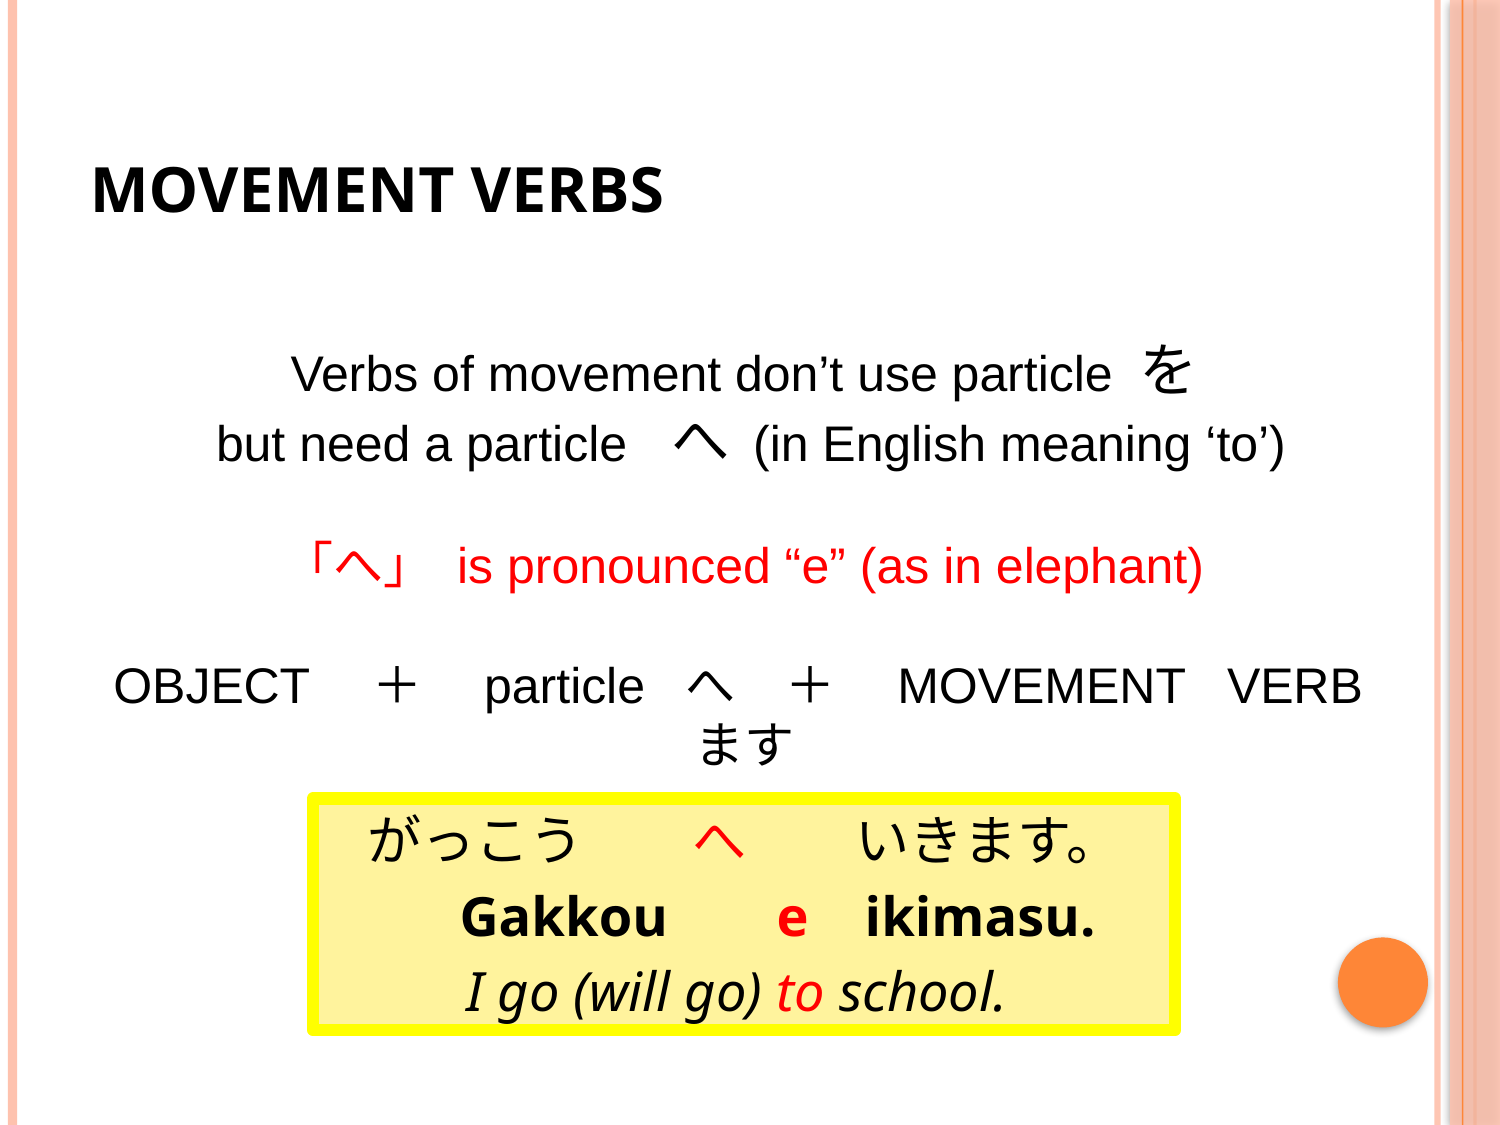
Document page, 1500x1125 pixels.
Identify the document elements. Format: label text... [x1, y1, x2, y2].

text_box がっこう へ いきます。 Gakkou e ikimasu. I go (will go) to school. [312, 798, 1176, 1030]
text_box Verbs of movement don’t use particle を but need a particle へ (in English meaning ‘to’) 「へ」 is pronounced “e” (as in elephant) OBJECT ＋ particle へ ＋ MOVEMENT VERBます [76, 326, 1412, 781]
title Movement verbs [75, 45, 1300, 233]
